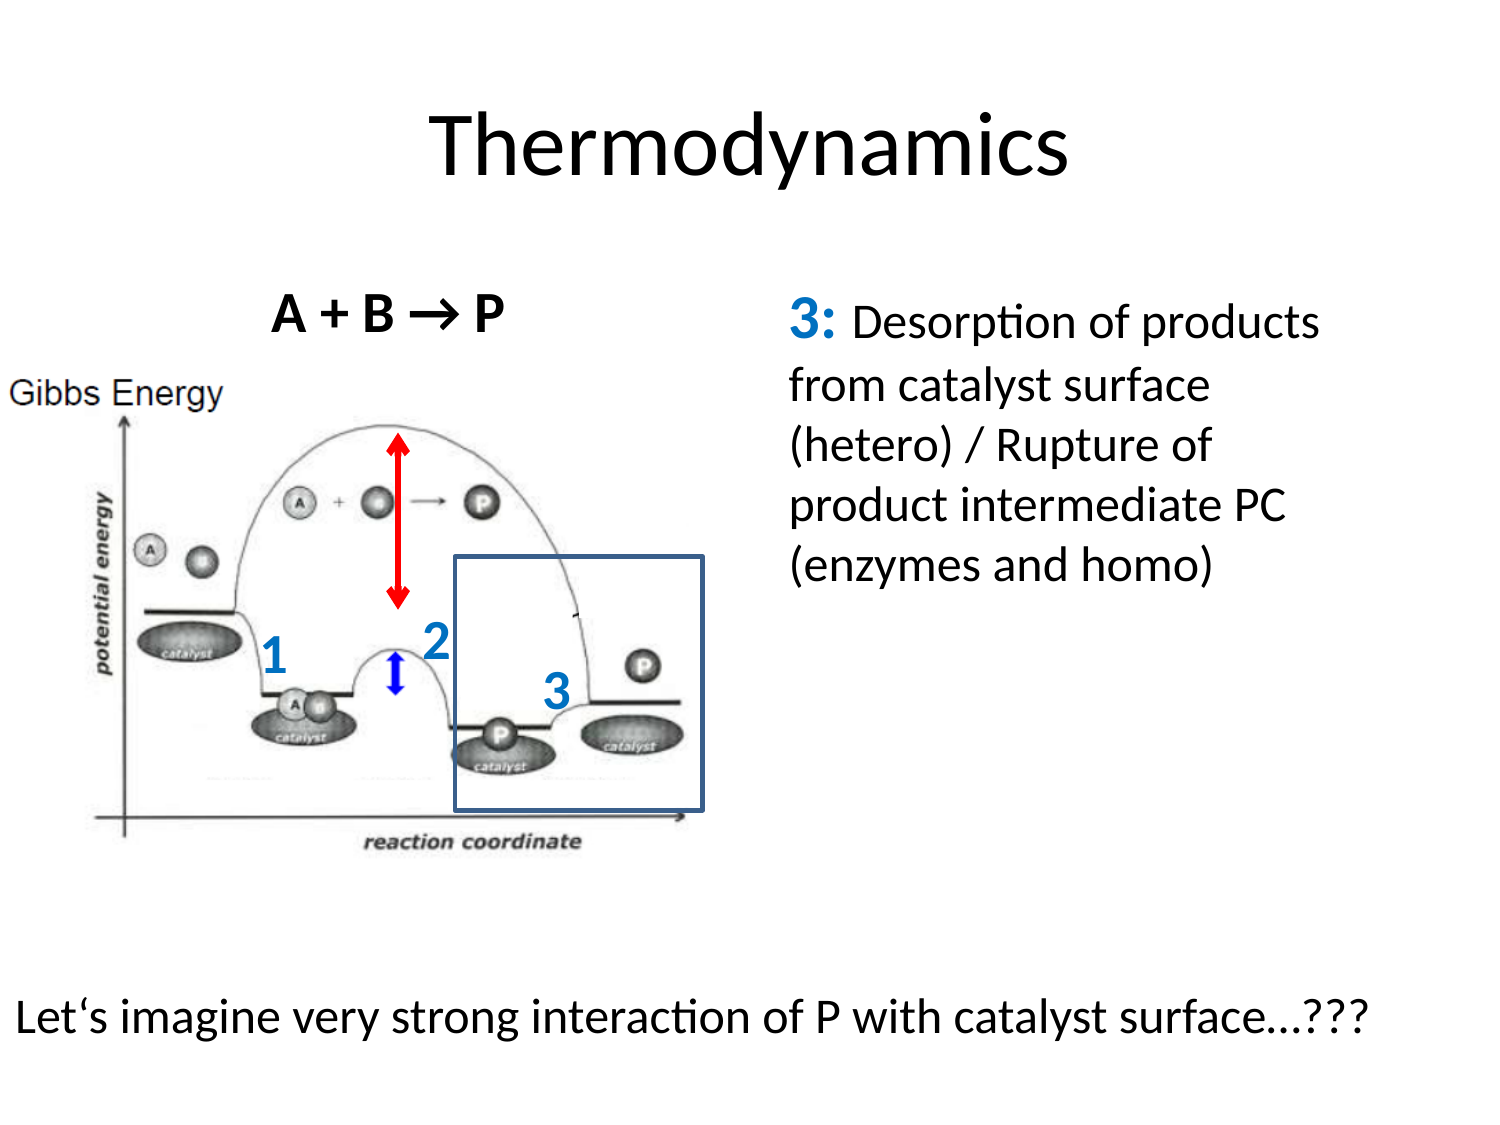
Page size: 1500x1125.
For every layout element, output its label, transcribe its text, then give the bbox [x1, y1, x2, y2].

list A + B → P [256, 267, 540, 336]
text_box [5, 337, 745, 882]
text_box 3: Desorption of products from catalyst surface (hetero) / Rupture of product intermediate PC (enzymes and homo) [773, 268, 1376, 705]
text_box Let‘s imagine very strong interaction of P with catalyst surface…??? [0, 975, 1500, 1125]
title Thermodynamics [75, 45, 1425, 233]
